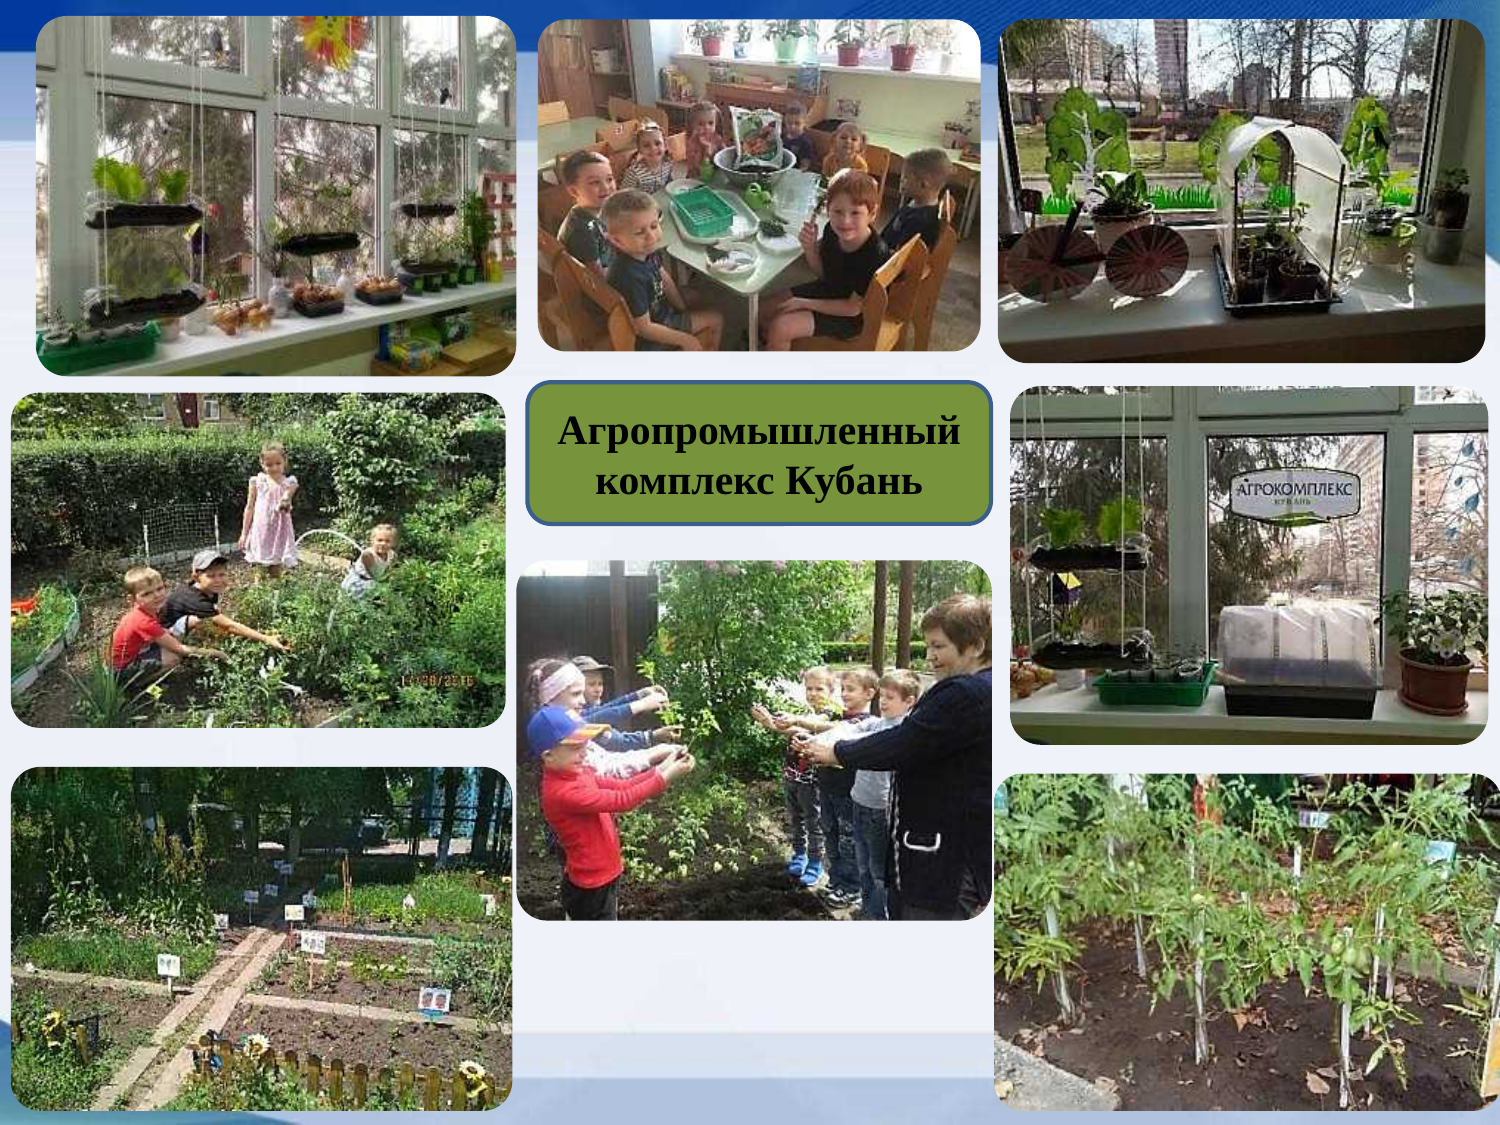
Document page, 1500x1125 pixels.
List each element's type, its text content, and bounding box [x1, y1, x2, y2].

text_box Агропромышленный комплекс Кубань [525, 380, 994, 527]
picture [0, 0, 1500, 1125]
